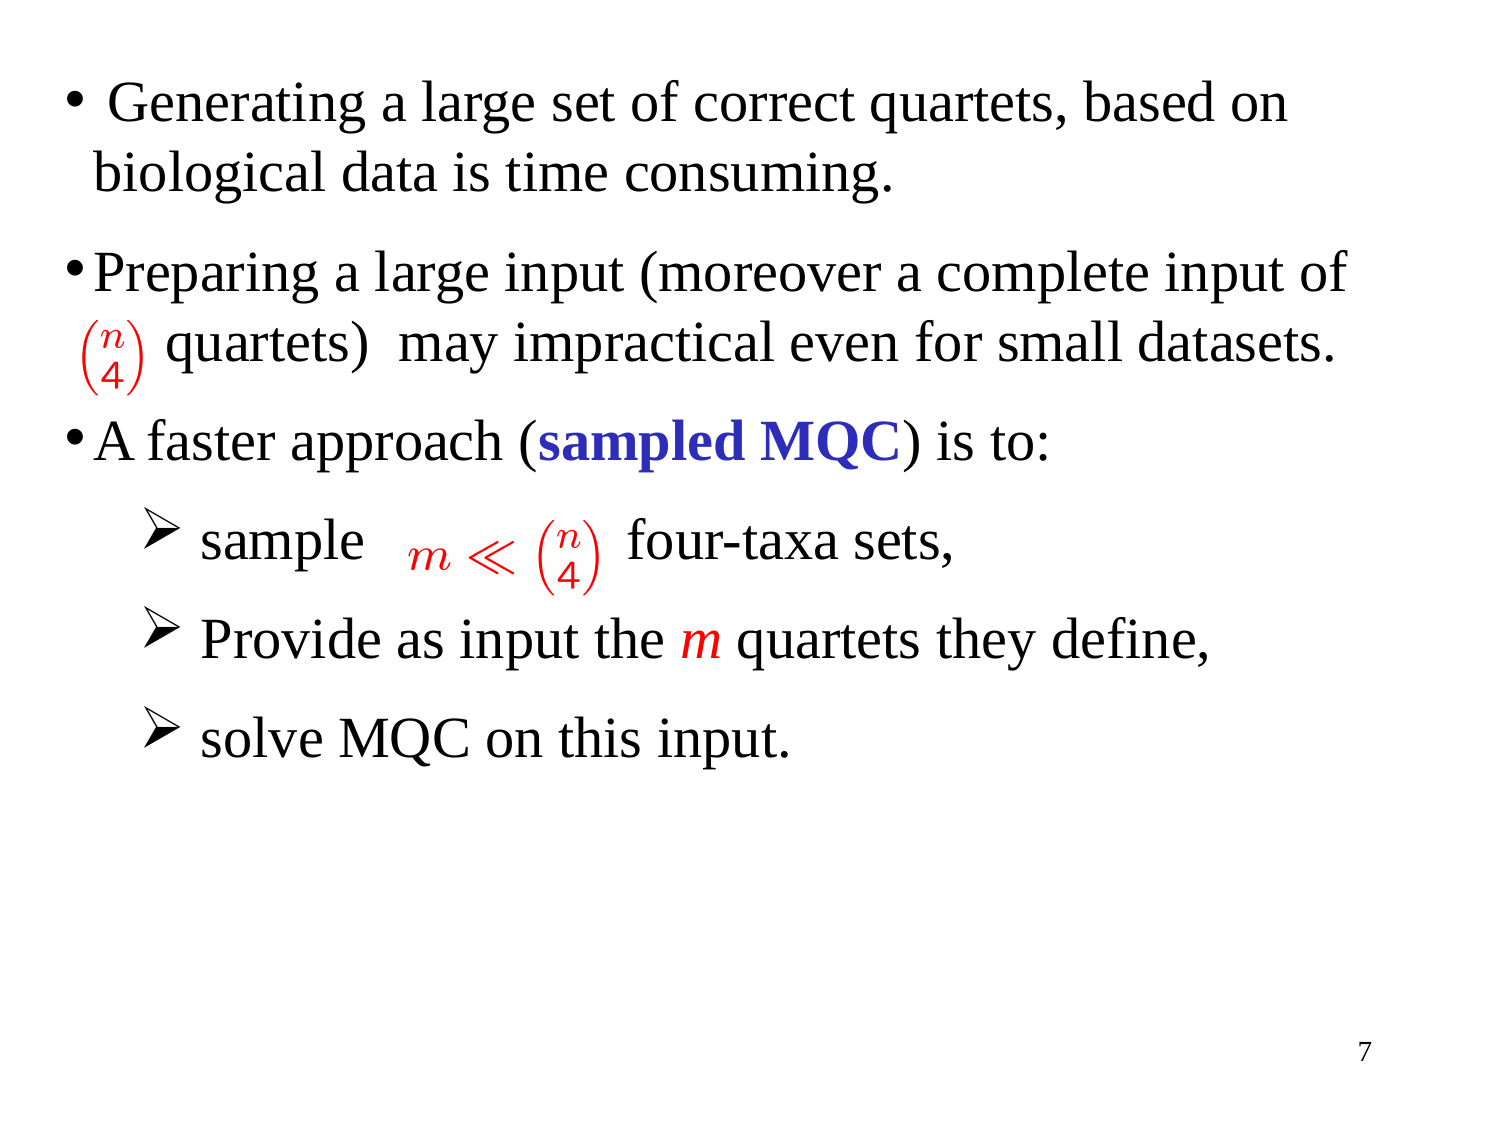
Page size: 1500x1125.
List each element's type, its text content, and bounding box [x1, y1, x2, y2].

slide_number 7 [1074, 1024, 1388, 1101]
text_box Generating a large set of correct quartets, based on biological data is time consuming. Preparing a large input (moreover a complete input of quartets) may impractical even for small datasets. A faster approach (sampled MQC) is to: sample four-taxa sets, Provide as input the m quartets they define, solve MQC on this input. [50, 56, 1457, 777]
picture [405, 518, 600, 596]
picture [80, 318, 145, 396]
